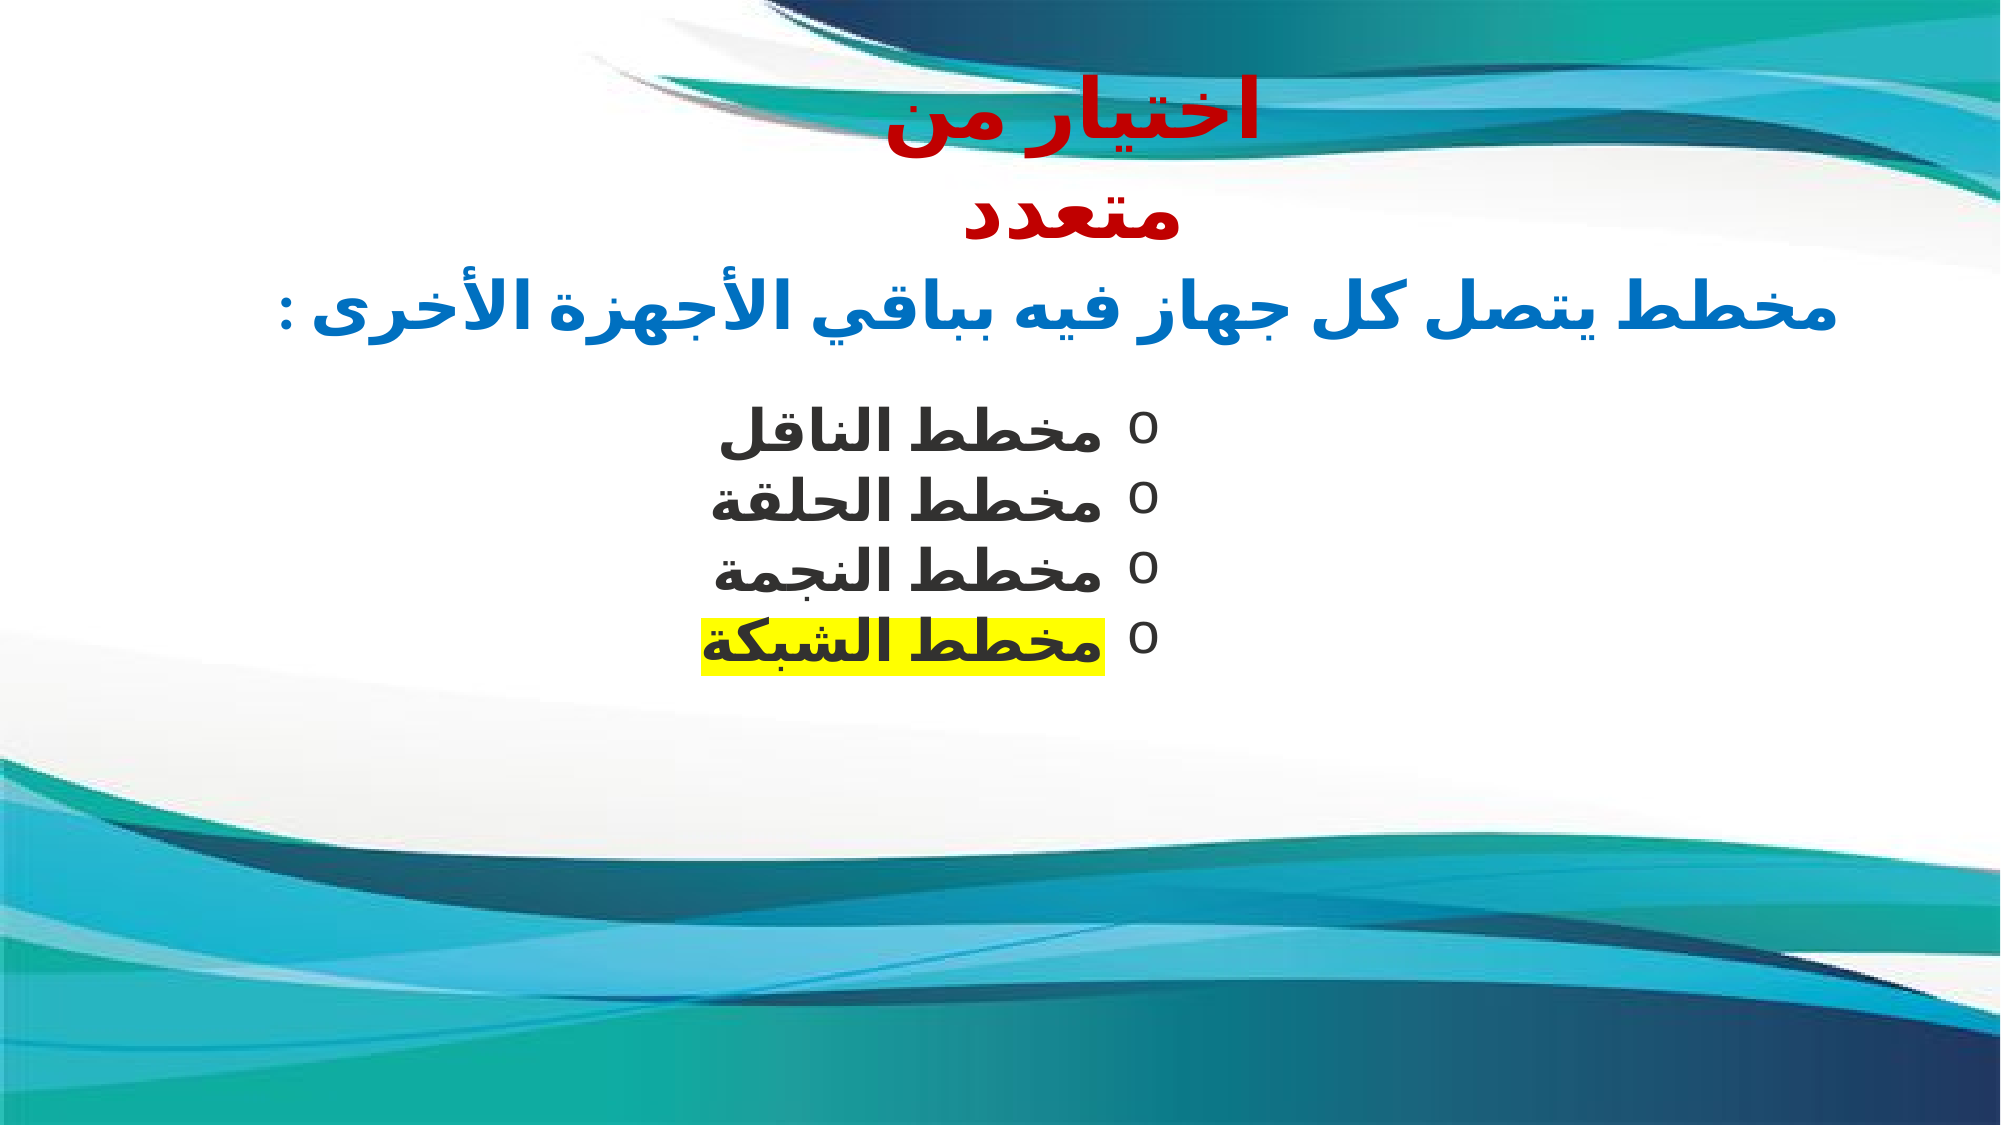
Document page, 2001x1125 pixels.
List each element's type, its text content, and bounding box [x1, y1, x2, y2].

picture [0, 0, 2001, 1125]
text_box اختيار من متعدد [774, 47, 1373, 255]
text_box مخطط يتصل كل جهاز فيه بباقي الأجهزة الأخرى : [208, 255, 1857, 351]
text_box مخطط الناقل مخطط الحلقة مخطط النجمة مخطط الشبكة [474, 385, 1176, 681]
